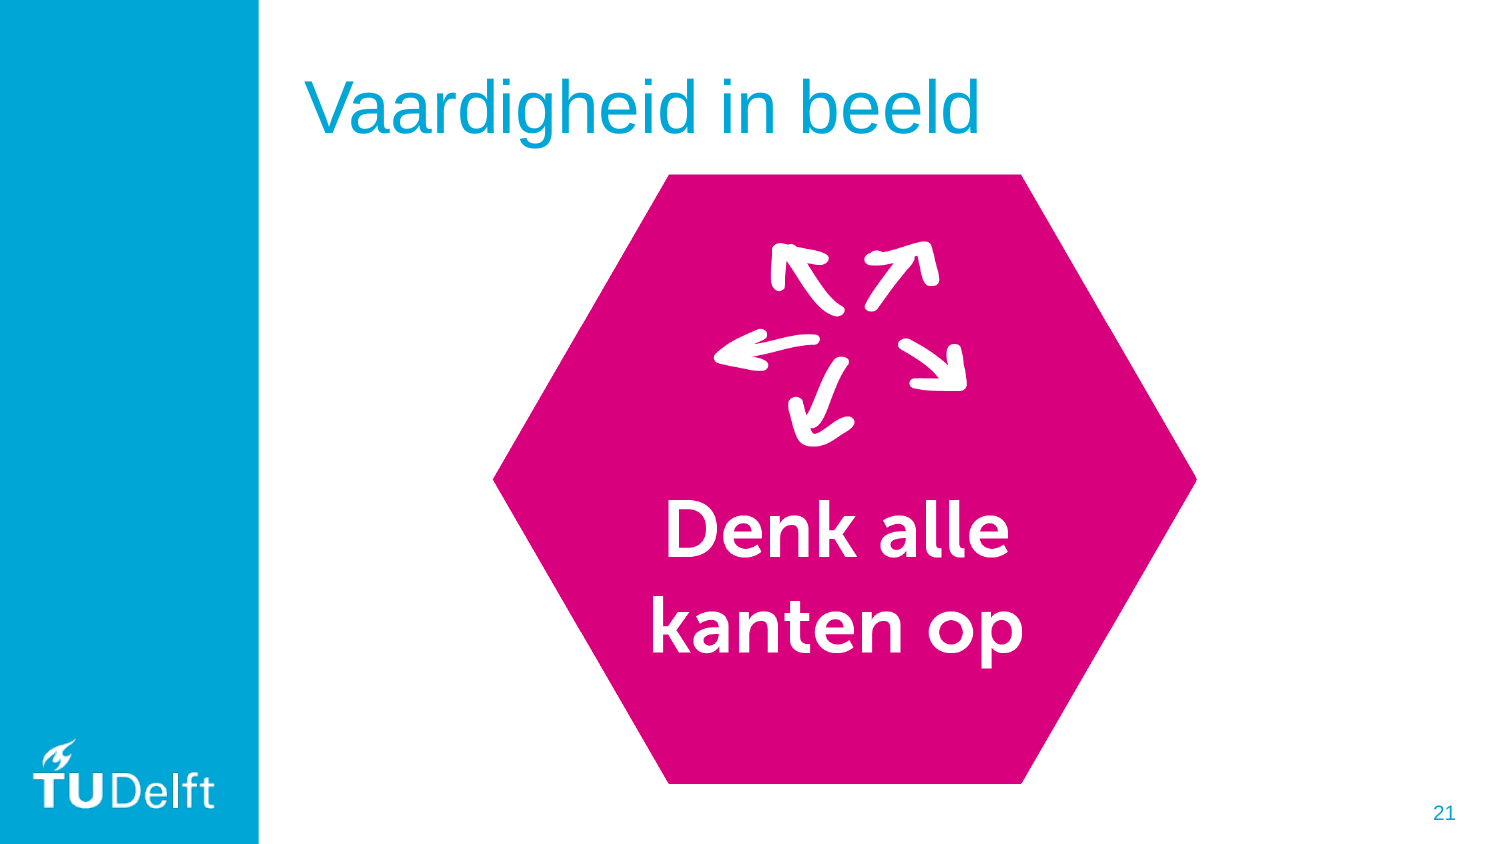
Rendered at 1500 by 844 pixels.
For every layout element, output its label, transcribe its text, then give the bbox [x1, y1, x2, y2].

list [492, 174, 1197, 784]
title Vaardigheid in beeld [289, 33, 1455, 175]
